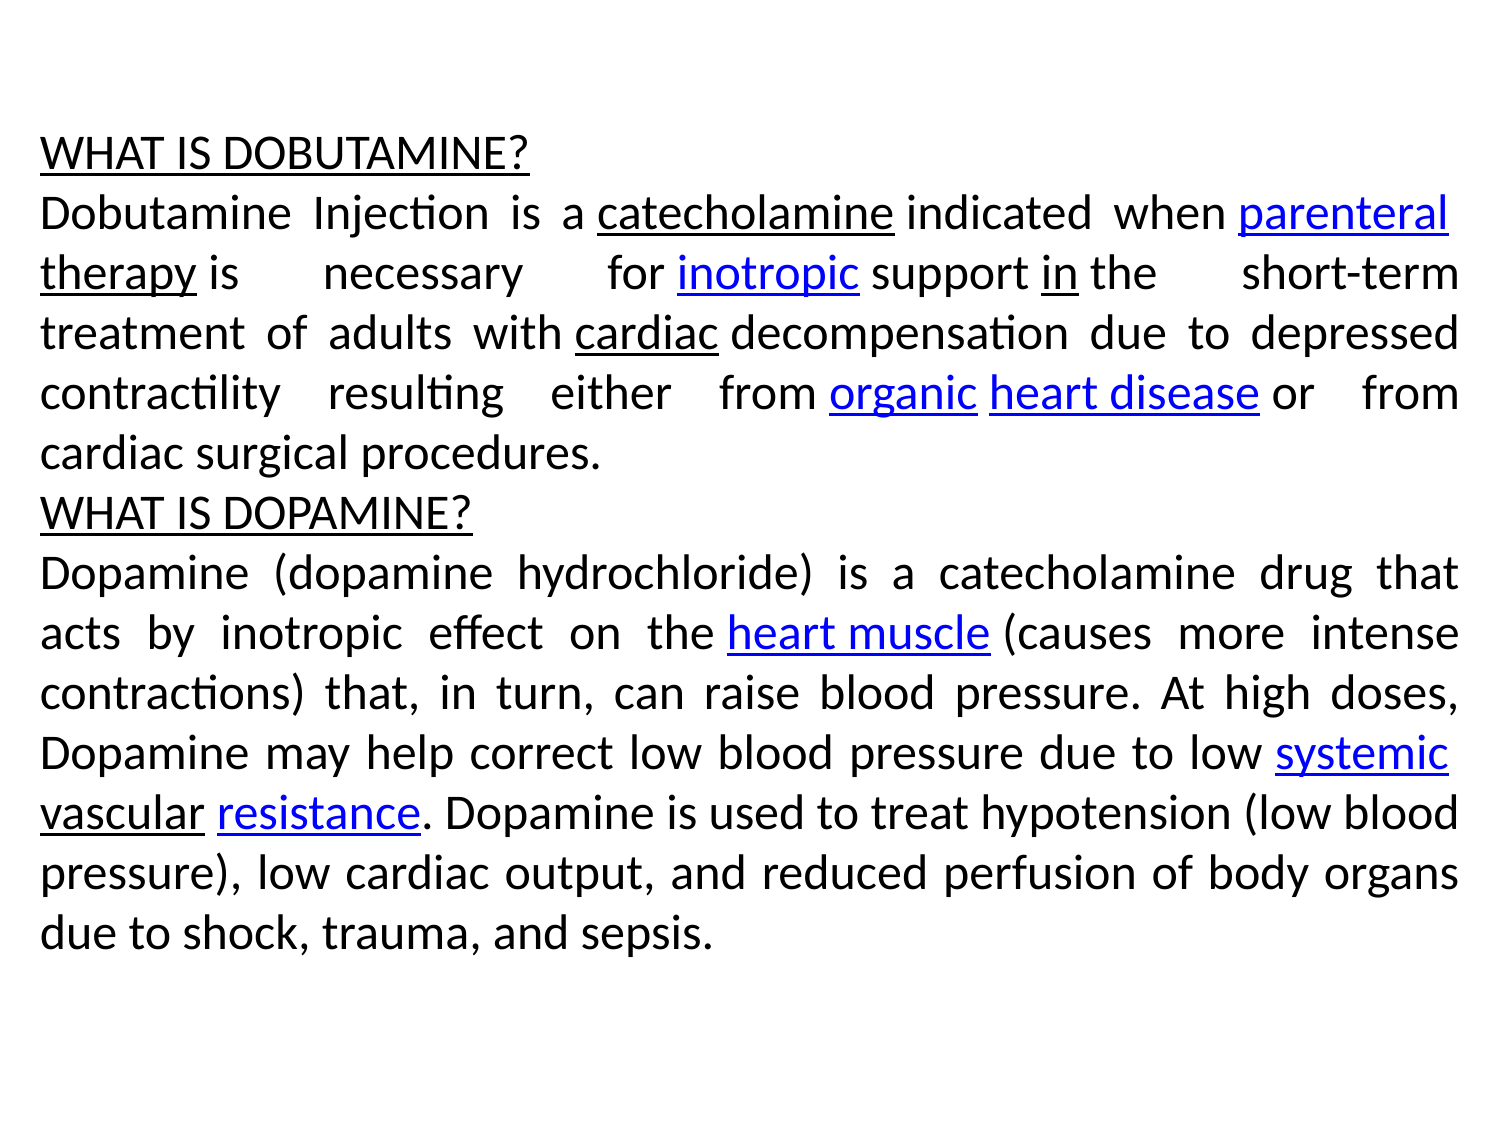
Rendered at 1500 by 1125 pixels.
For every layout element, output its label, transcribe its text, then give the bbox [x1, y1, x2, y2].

text_box WHAT IS DOBUTAMINE? Dobutamine Injection is a catecholamine indicated when parenteral therapy is necessary for inotropic support in the short-term treatment of adults with cardiac decompensation due to depressed contractility resulting either from organic heart disease or from cardiac surgical procedures. WHAT IS DOPAMINE? Dopamine (dopamine hydrochloride) is a catecholamine drug that acts by inotropic effect on the heart muscle (causes more intense contractions) that, in turn, can raise blood pressure. At high doses, Dopamine may help correct low blood pressure due to low systemic vascular resistance. Dopamine is used to treat hypotension (low blood pressure), low cardiac output, and reduced perfusion of body organs due to shock, trauma, and sepsis. [24, 112, 1475, 1013]
